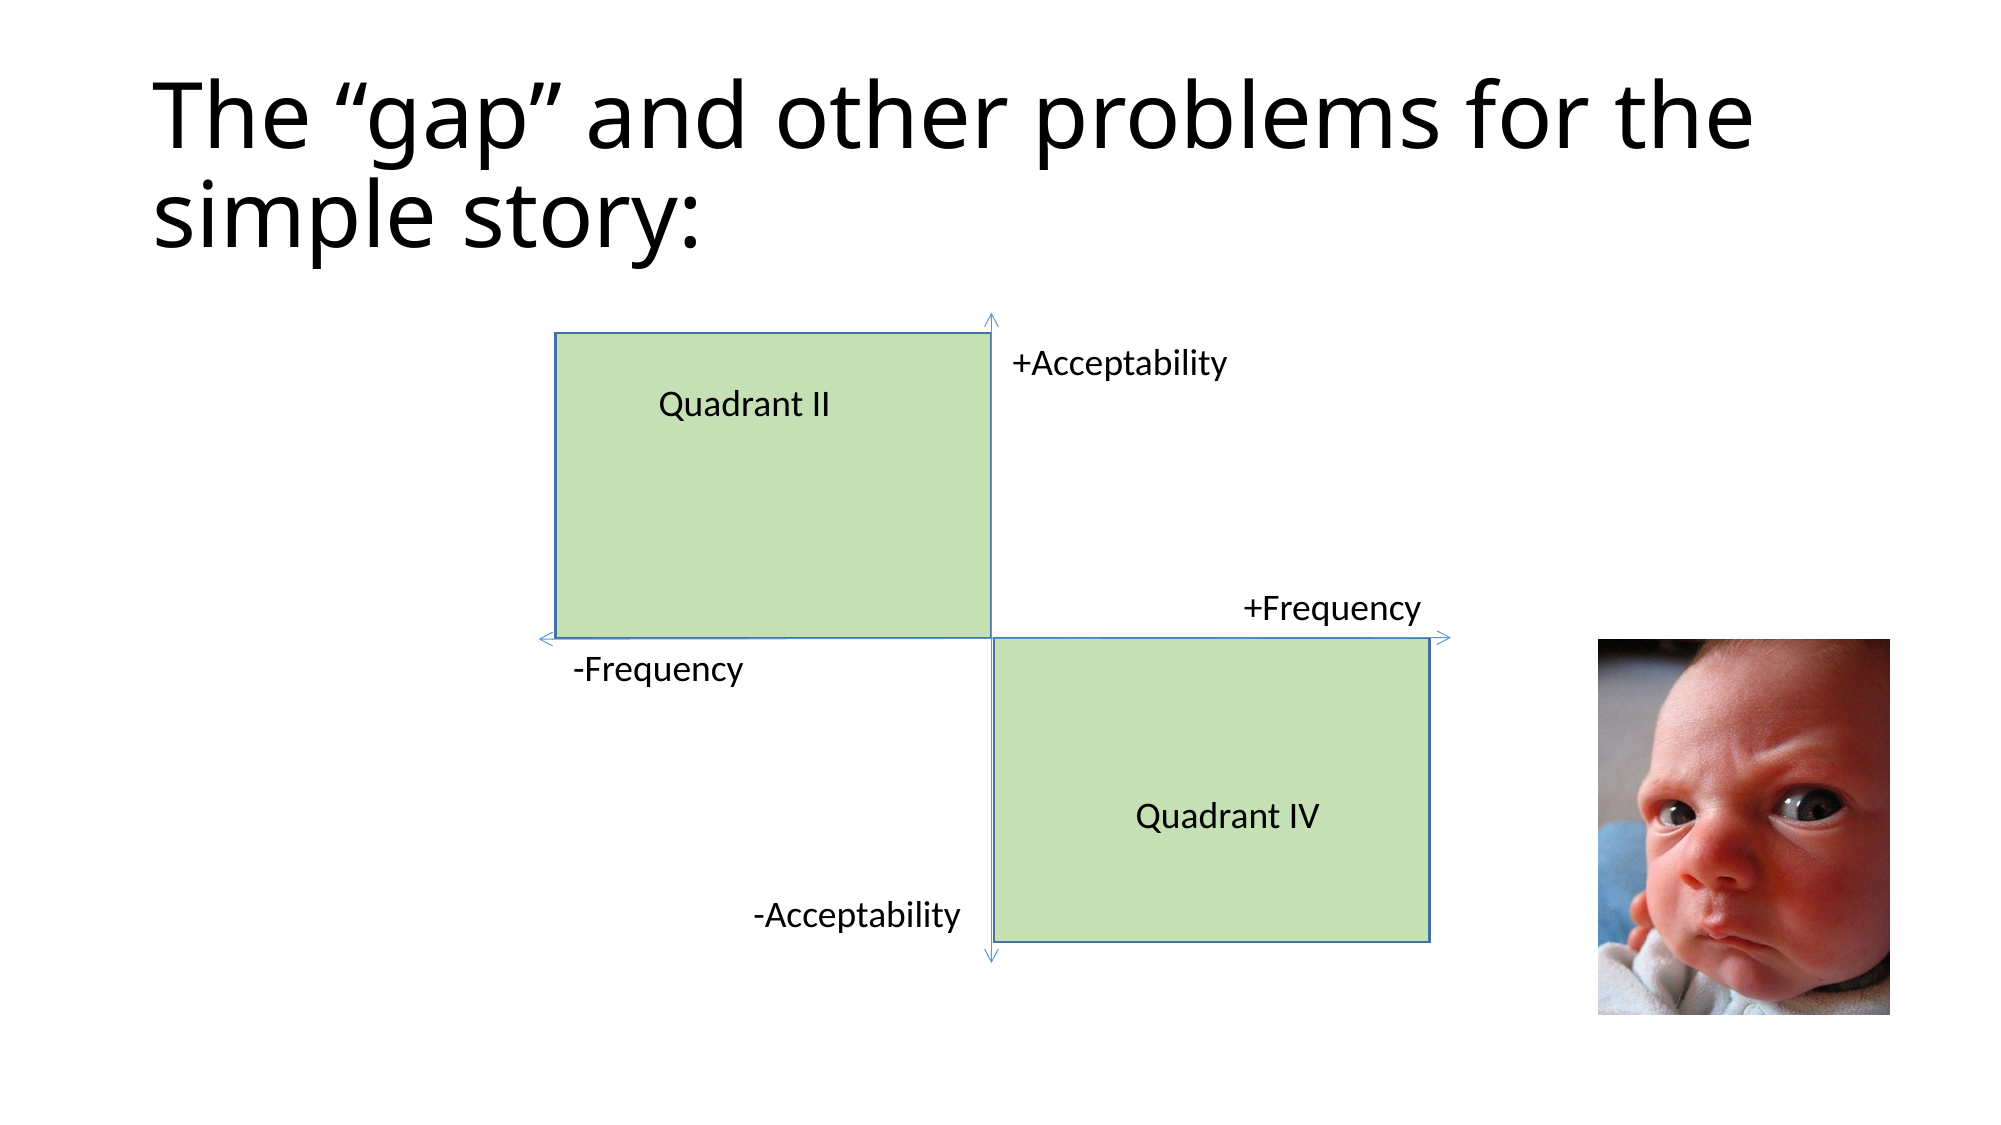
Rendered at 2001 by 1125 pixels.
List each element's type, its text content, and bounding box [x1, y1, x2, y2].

title The “gap” and other problems for the simple story: [137, 59, 1863, 278]
text_box -Acceptability [738, 882, 991, 943]
text_box [554, 332, 991, 637]
picture [1598, 639, 1890, 1015]
text_box Quadrant IV [1120, 783, 1376, 844]
text_box -Frequency [558, 640, 781, 696]
text_box +Frequency [1228, 575, 1451, 636]
text_box Quadrant II [643, 371, 899, 431]
text_box [993, 640, 1431, 943]
text_box +Acceptability [997, 330, 1253, 391]
